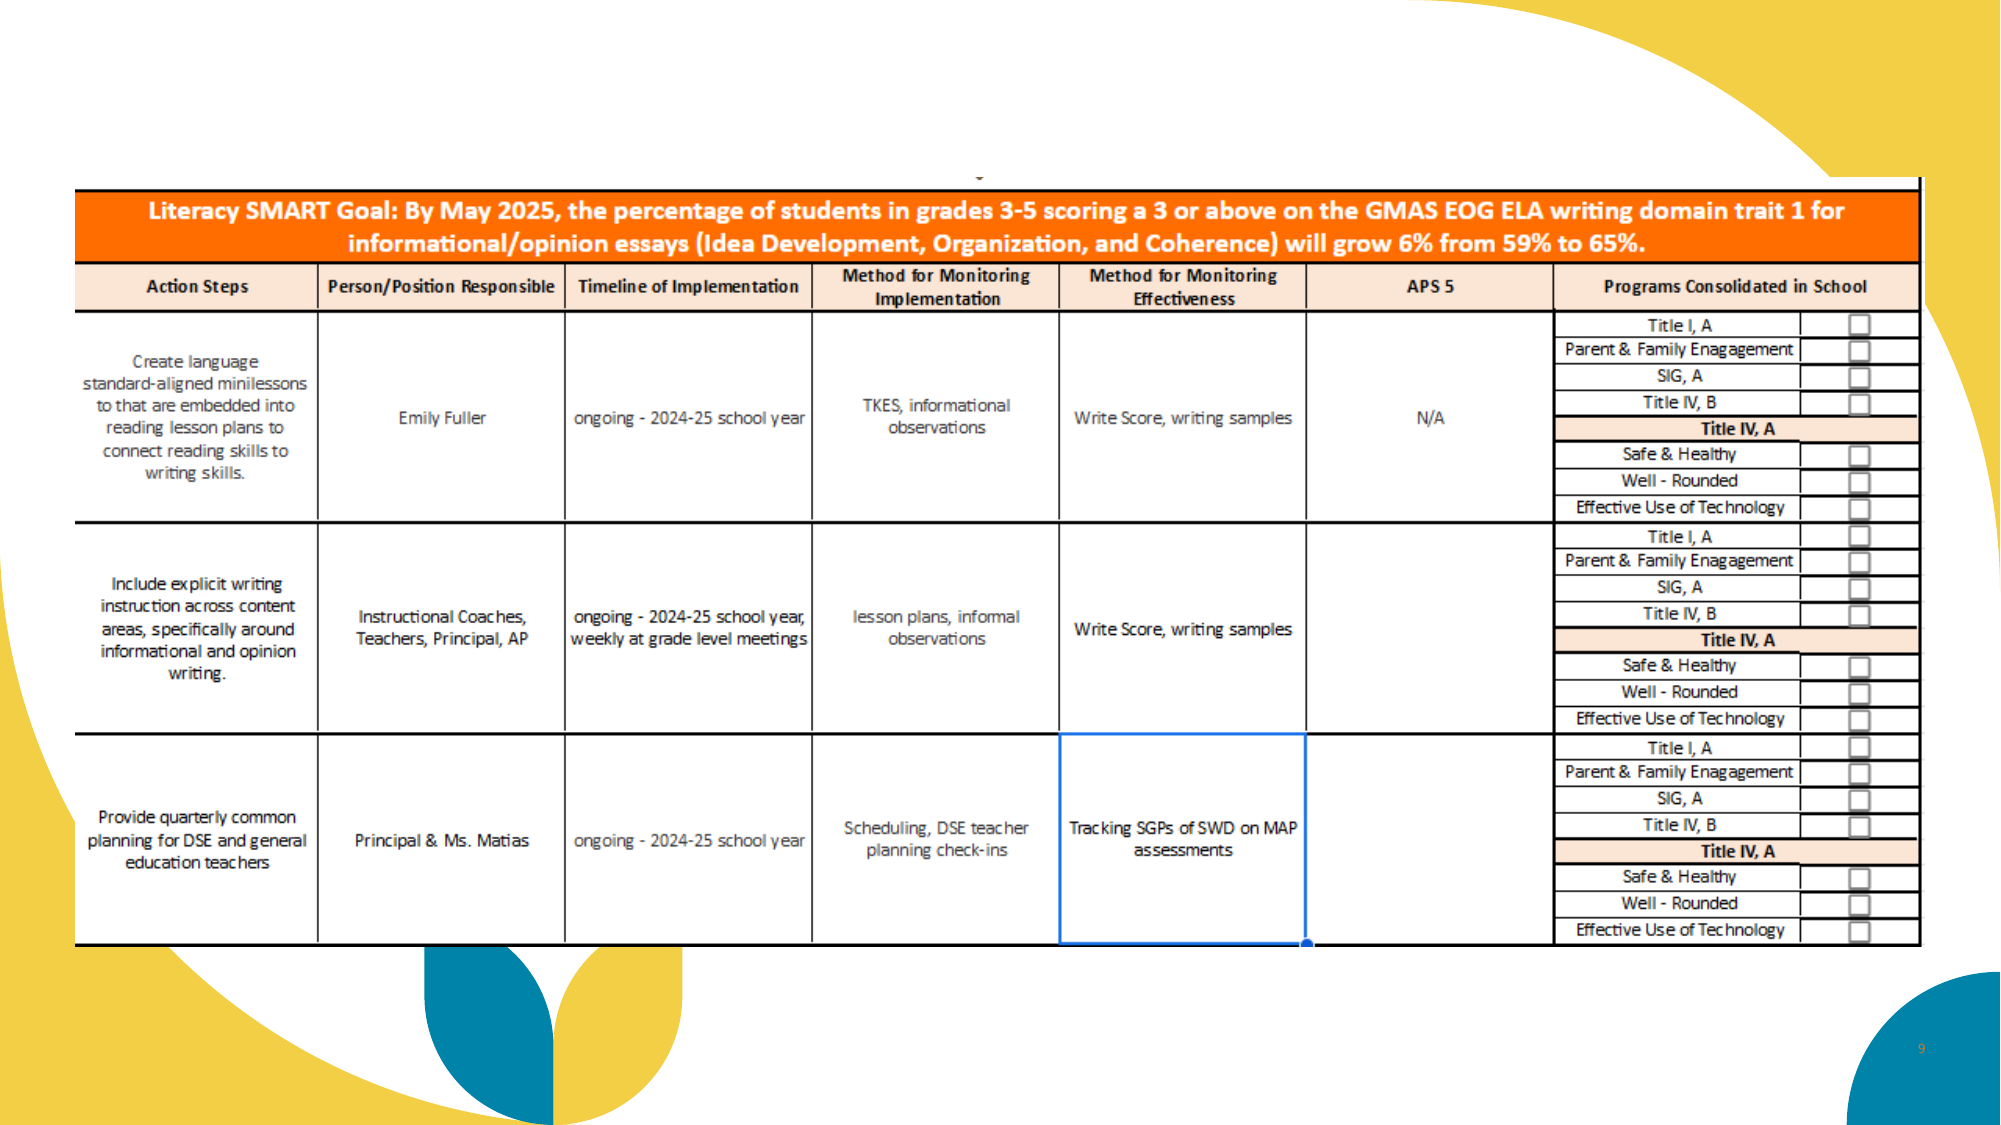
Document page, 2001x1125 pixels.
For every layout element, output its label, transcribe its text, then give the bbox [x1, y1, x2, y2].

picture [75, 177, 1925, 947]
slide_number 9 [1737, 1021, 1941, 1078]
